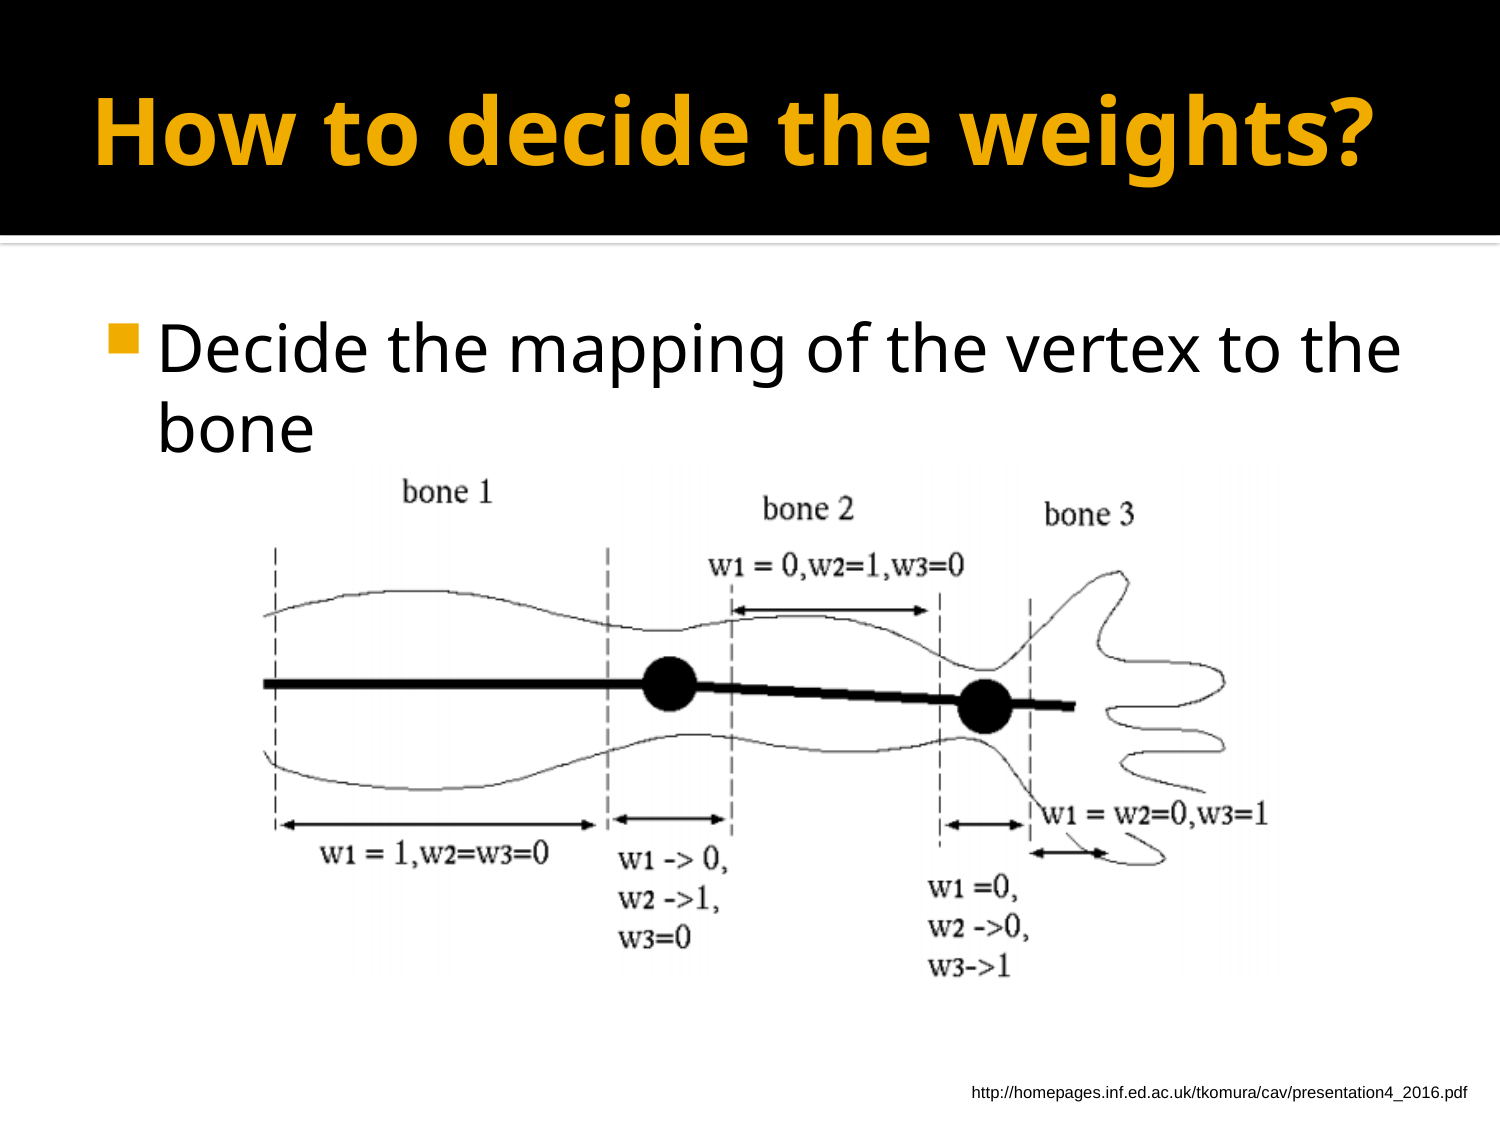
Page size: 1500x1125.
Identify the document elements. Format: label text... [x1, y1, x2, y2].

text_box http://homepages.inf.ed.ac.uk/tkomura/cav/presentation4_2016.pdf [937, 1074, 1500, 1110]
list Decide the mapping of the vertex to the bone [75, 291, 1425, 1050]
title How to decide the weights? [75, 25, 1425, 231]
picture [237, 462, 1284, 980]
